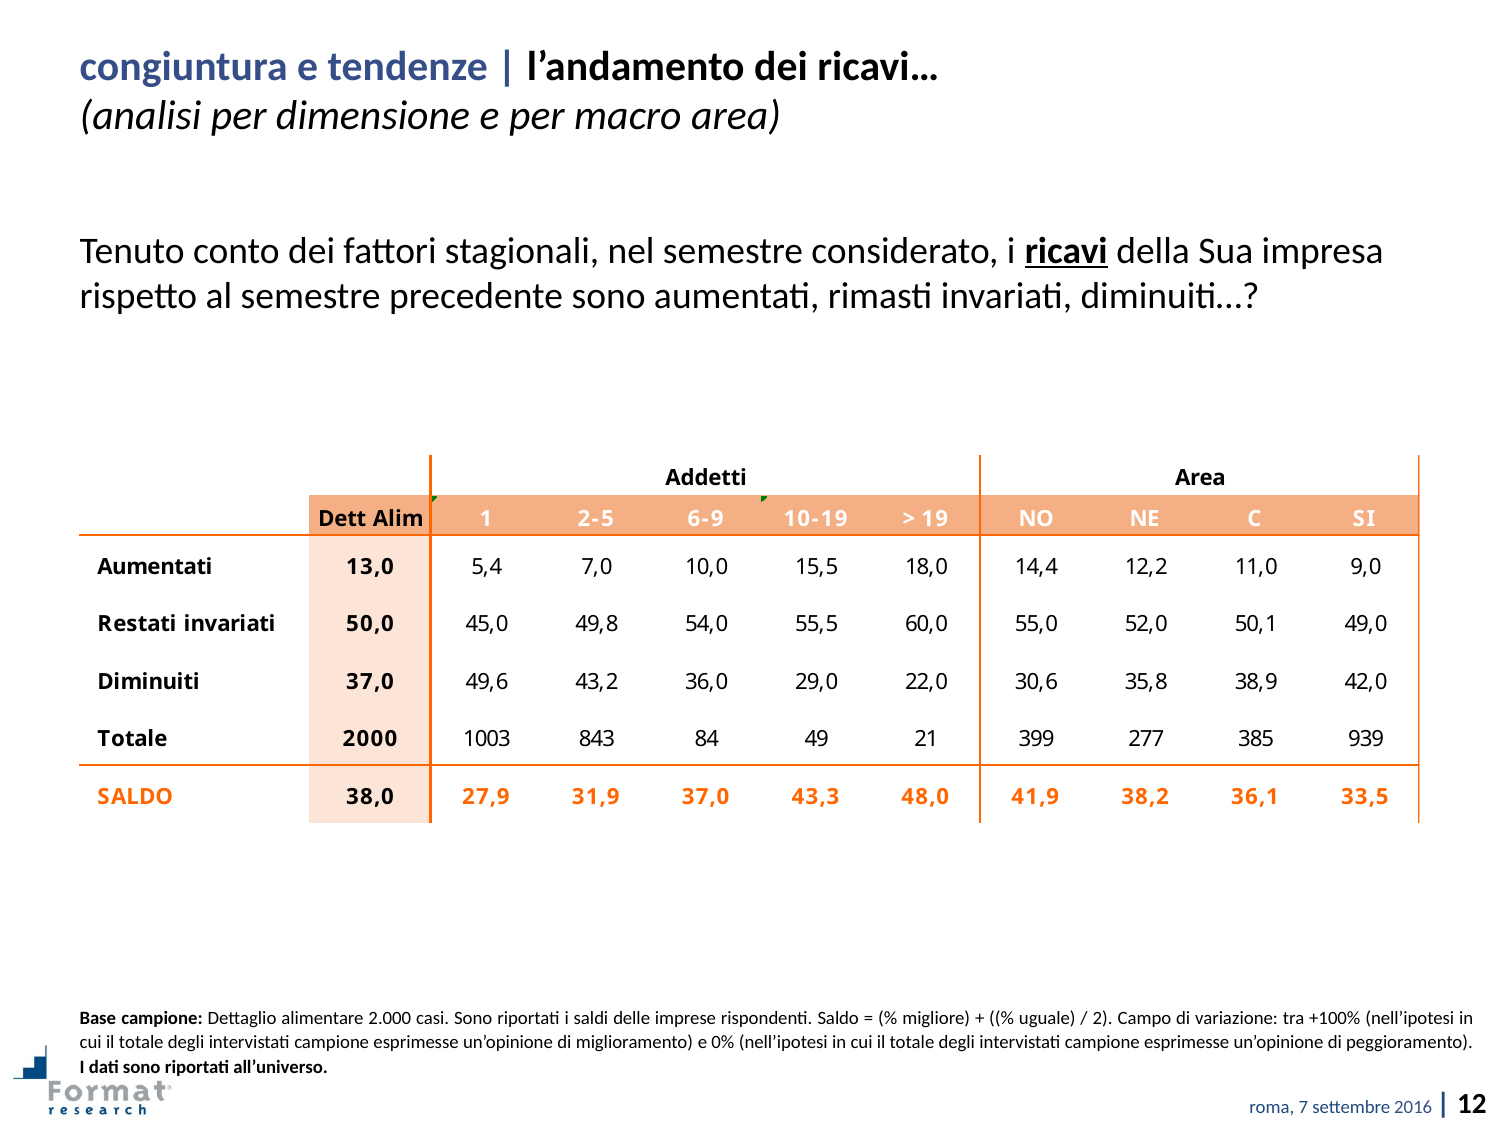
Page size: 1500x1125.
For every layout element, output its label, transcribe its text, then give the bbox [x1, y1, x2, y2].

text_box Tenuto conto dei fattori stagionali, nel semestre considerato, i ricavi della Sua impresa rispetto al semestre precedente sono aumentati, rimasti invariati, diminuiti…? [64, 218, 1466, 324]
text_box Base campione: Dettaglio alimentare 2.000 casi. Sono riportati i saldi delle imprese rispondenti. Saldo = (% migliore) + ((% uguale) / 2). Campo di variazione: tra +100% (nell’ipotesi in cui il totale degli intervistati campione esprimesse un’opinione di miglioramento) e 0% (nell’ipotesi in cui il totale degli intervistati campione esprimesse un’opinione di peggioramento). I dati sono riportati all’universo. [64, 995, 1488, 1085]
text_box congiuntura e tendenze | l’andamento dei ricavi… (analisi per dimensione e per macro area) [64, 31, 1466, 157]
picture [3, 1037, 181, 1122]
picture [78, 454, 1421, 824]
